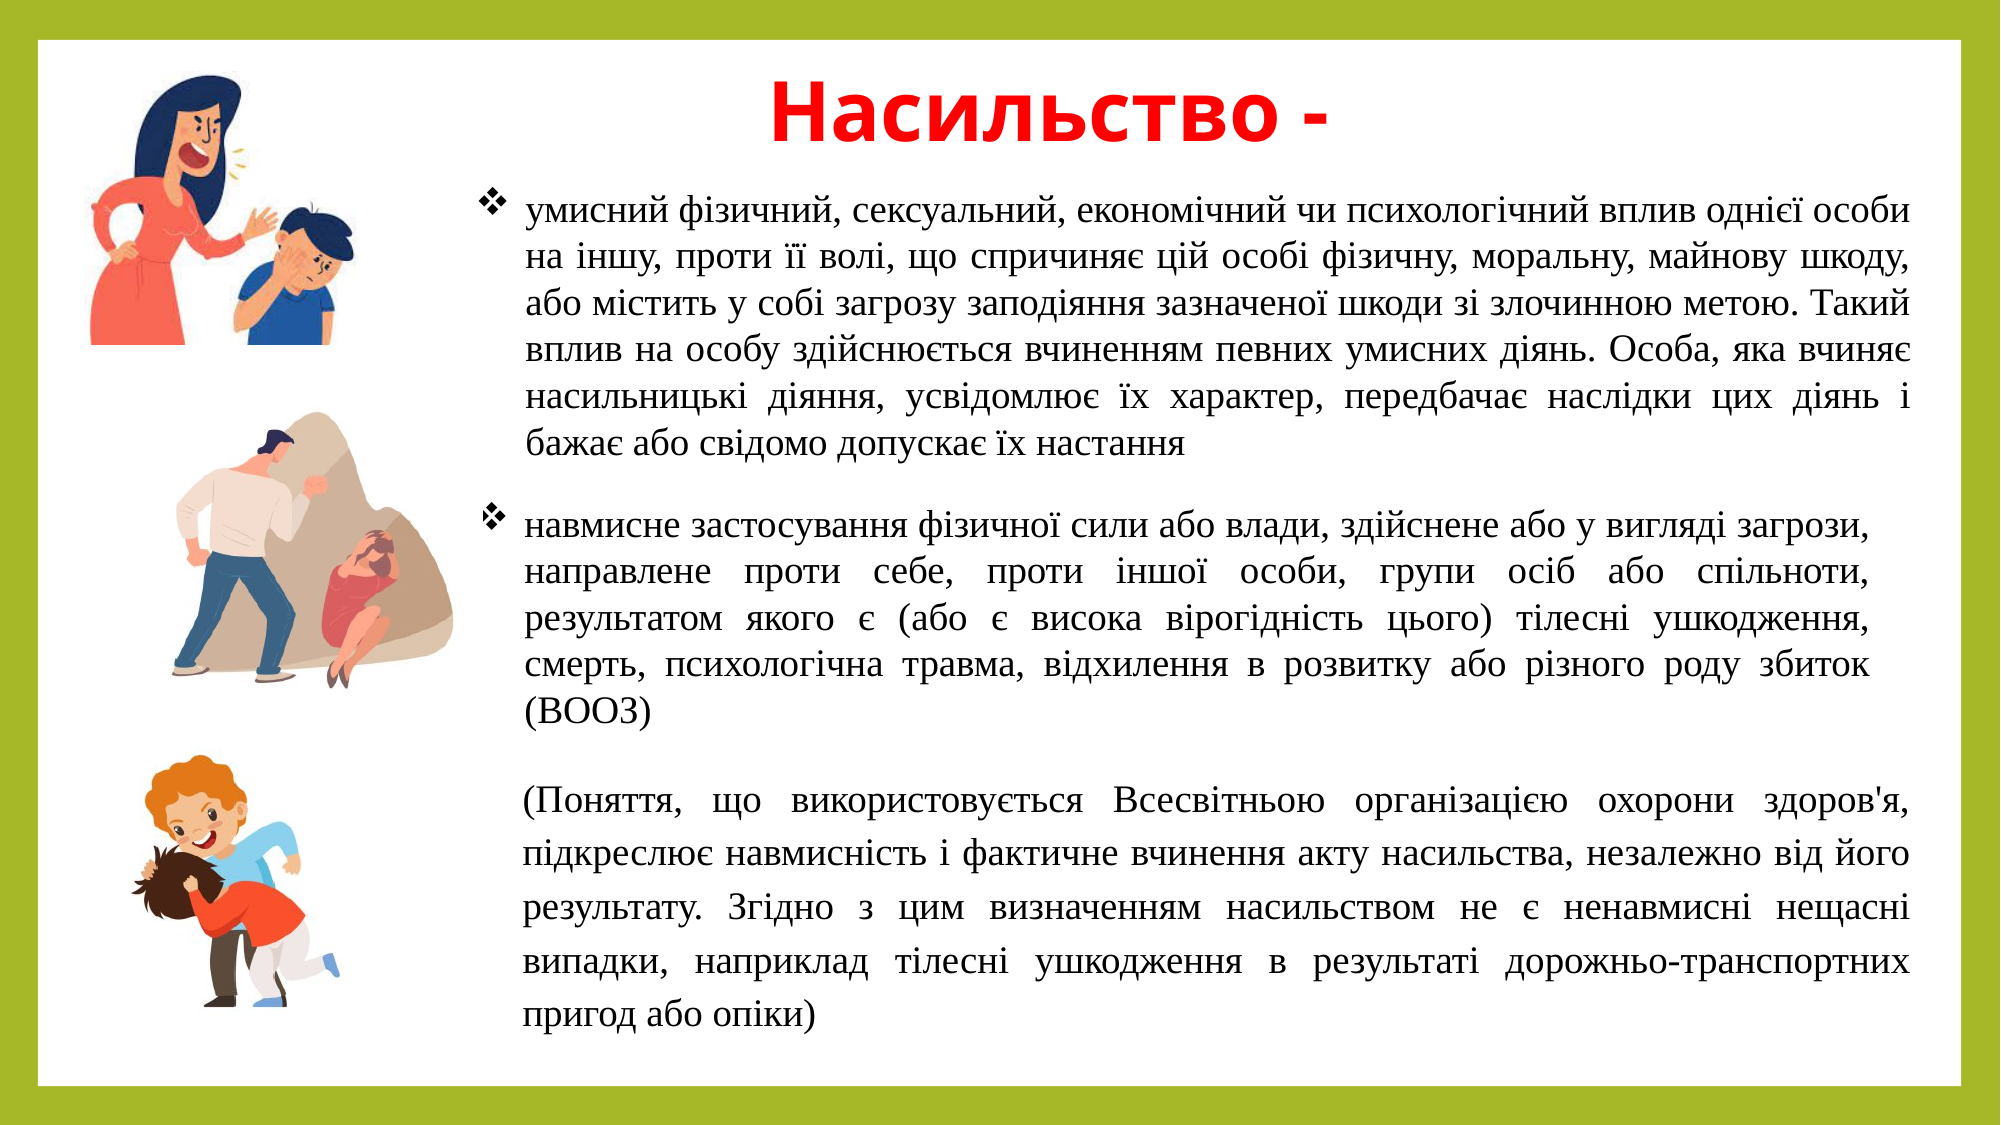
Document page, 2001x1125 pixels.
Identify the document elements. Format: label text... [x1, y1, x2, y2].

text_box (Поняття, що використовується Всесвітньою організацією охорони здоров'я, підкреслює навмисність і фактичне вчинення акту насильства, незалежно від його результату. Згідно з цим визначенням насильством не є ненавмисні нещасні випадки, наприклад тілесні ушкодження в результаті дорожньо-транспортних пригод або опіки) [507, 758, 1926, 1043]
picture [83, 71, 358, 345]
picture [40, 384, 483, 1061]
text_box навмисне застосування фізичної сили або влади, здійснене або у вигляді загрози, направлене проти себе, проти іншої особи, групи осіб або спільноти, результатом якого є (або є висока вірогідність цього) тілесні ушкодження, смерть, психологічна травма, відхилення в розвитку або різного роду збиток (ВООЗ) [459, 490, 1885, 739]
text_box Насильство - [752, 50, 1364, 166]
text_box умисний фізичний, сексуальний, економічний чи психологічний вплив однієї особи на іншу, проти її волі, що спричиняє цій особі фізичну, моральну, майнову шкоду, або містить у собі загрозу заподіяння зазначеної шкоди зі злочинною метою. Такий вплив на особу здійснюється вчиненням певних умисних діянь. Особа, яка вчиняє насильницькі діяння, усвідомлює їх характер, передбачає наслідки цих діянь і бажає або свідомо допускає їх настання [460, 175, 1926, 471]
